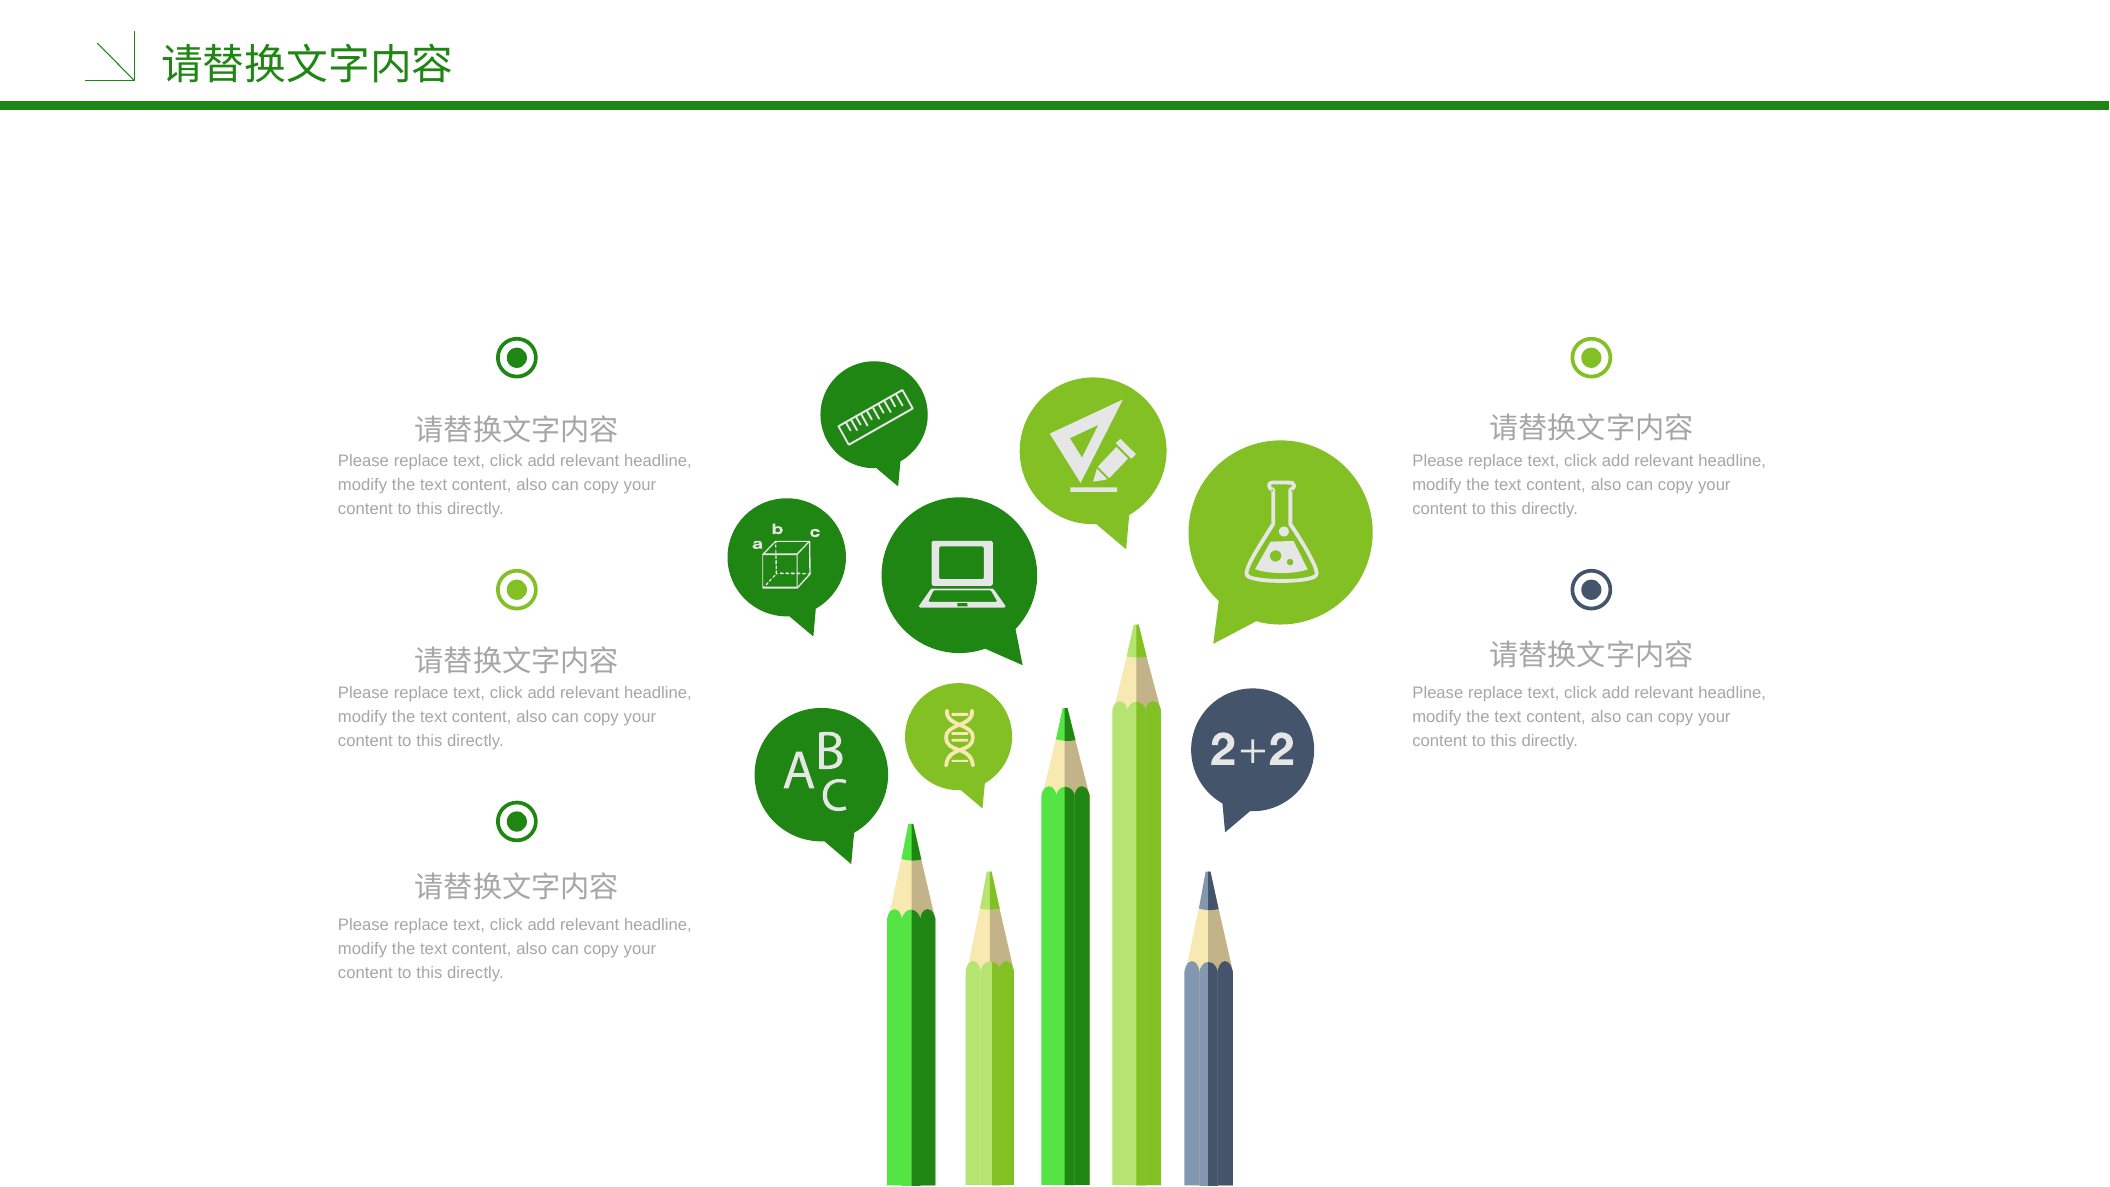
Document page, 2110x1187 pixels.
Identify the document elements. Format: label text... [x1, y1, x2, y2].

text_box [1041, 707, 1090, 1186]
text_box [727, 498, 846, 637]
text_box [495, 336, 538, 379]
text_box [495, 800, 538, 843]
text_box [754, 707, 889, 865]
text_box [1183, 431, 1382, 644]
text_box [1112, 624, 1161, 1186]
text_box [887, 823, 936, 1186]
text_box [337, 861, 696, 983]
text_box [1191, 688, 1315, 833]
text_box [1570, 336, 1613, 379]
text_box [1184, 871, 1233, 1186]
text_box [1570, 568, 1613, 611]
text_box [1412, 402, 1771, 520]
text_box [337, 404, 696, 519]
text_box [1412, 629, 1771, 752]
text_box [1019, 377, 1167, 550]
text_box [904, 683, 1013, 809]
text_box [495, 568, 538, 611]
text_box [965, 871, 1014, 1186]
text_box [820, 361, 928, 487]
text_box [872, 488, 1043, 666]
text_box 请替换文字内容 [145, 22, 500, 94]
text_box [337, 634, 696, 751]
